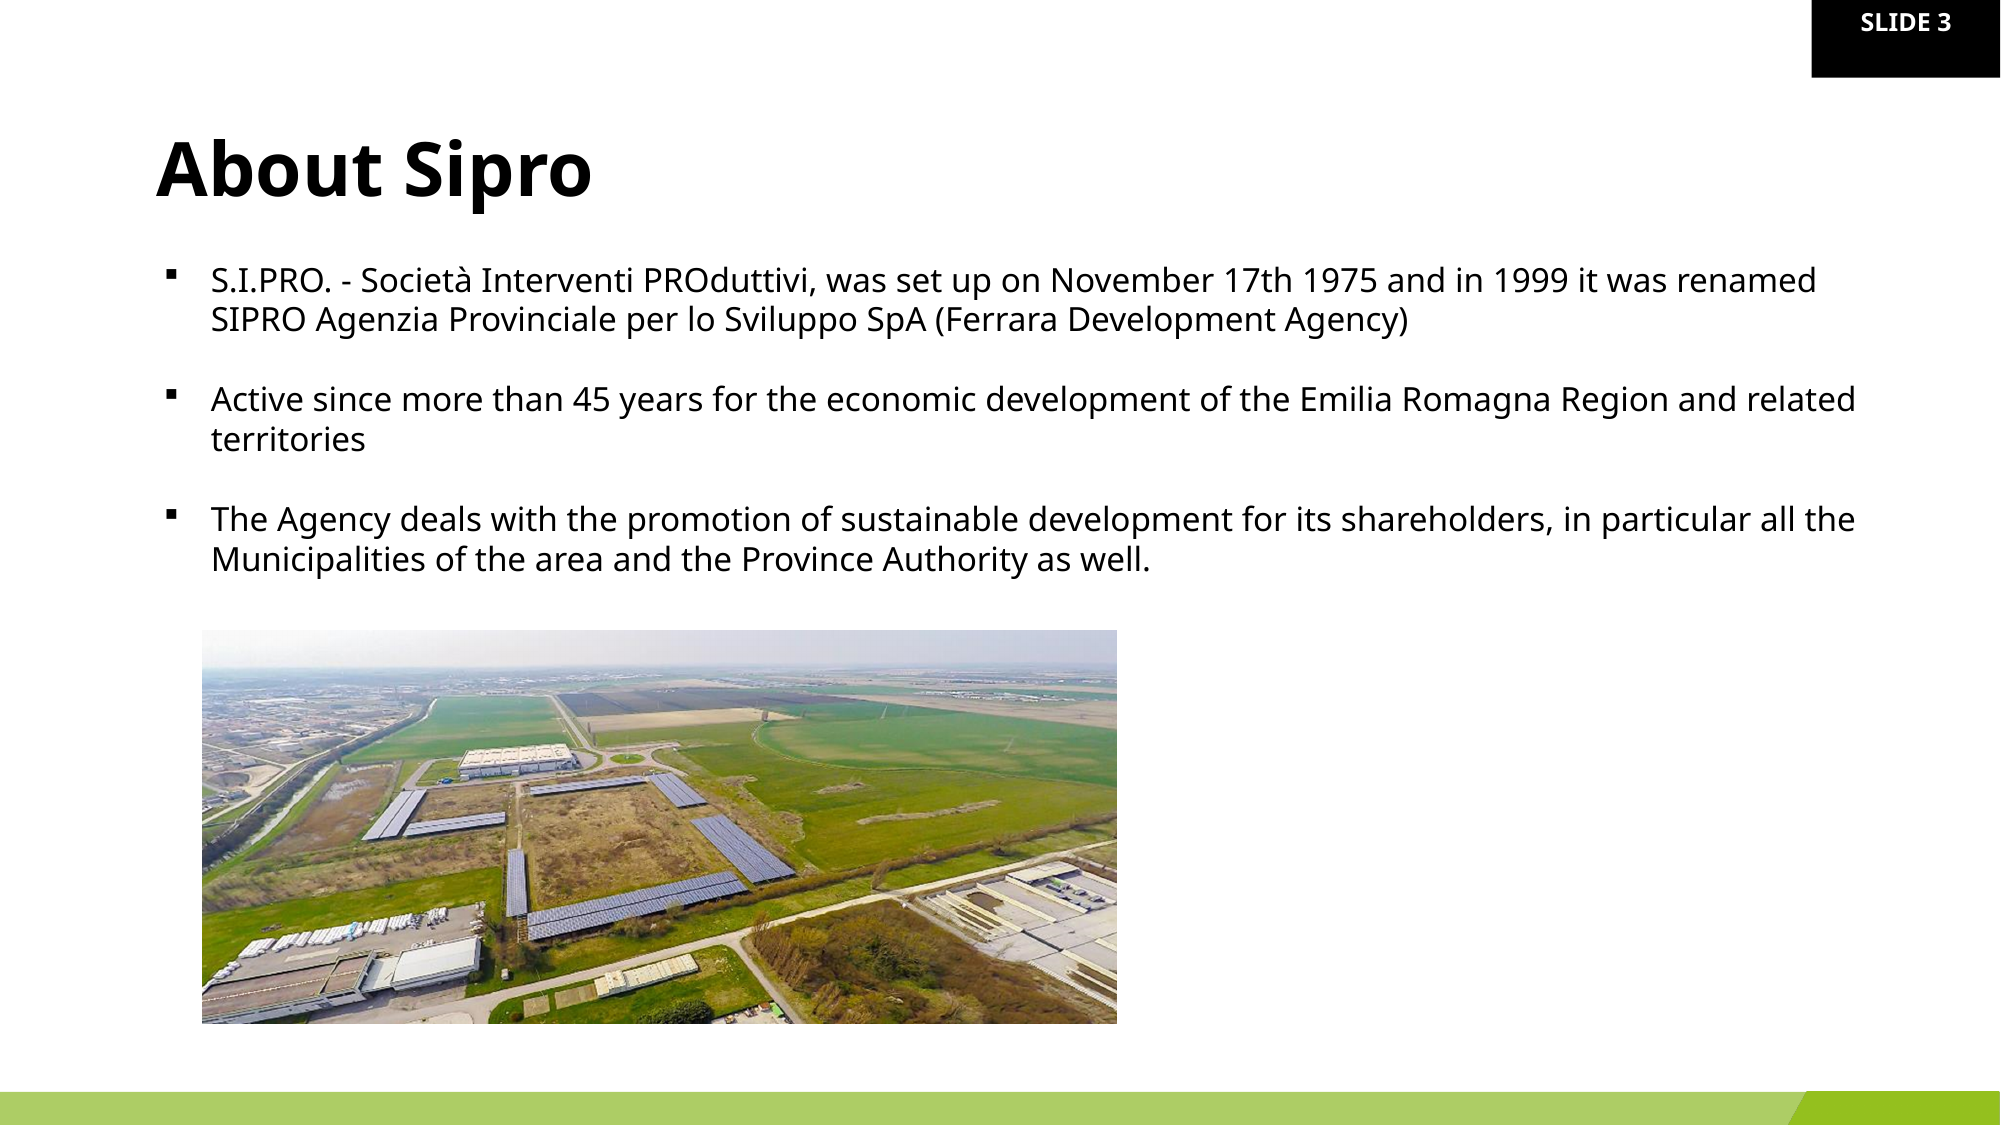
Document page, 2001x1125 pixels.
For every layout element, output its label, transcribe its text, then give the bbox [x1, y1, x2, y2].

text_box About Sipro [141, 124, 1479, 232]
picture [1785, 1091, 2000, 1125]
picture [202, 629, 1117, 1024]
text_box S.I.PRO. - Società Interventi PROduttivi, was set up on November 17th 1975 and in 1999 it was renamed SIPRO Agenzia Provinciale per lo Sviluppo SpA (Ferrara Development Agency) Active since more than 45 years for the economic development of the Emilia Romagna Region and related territories The Agency deals with the promotion of sustainable development for its shareholders, in particular all the Municipalities of the area and the Province Authority as well. [149, 251, 1924, 626]
